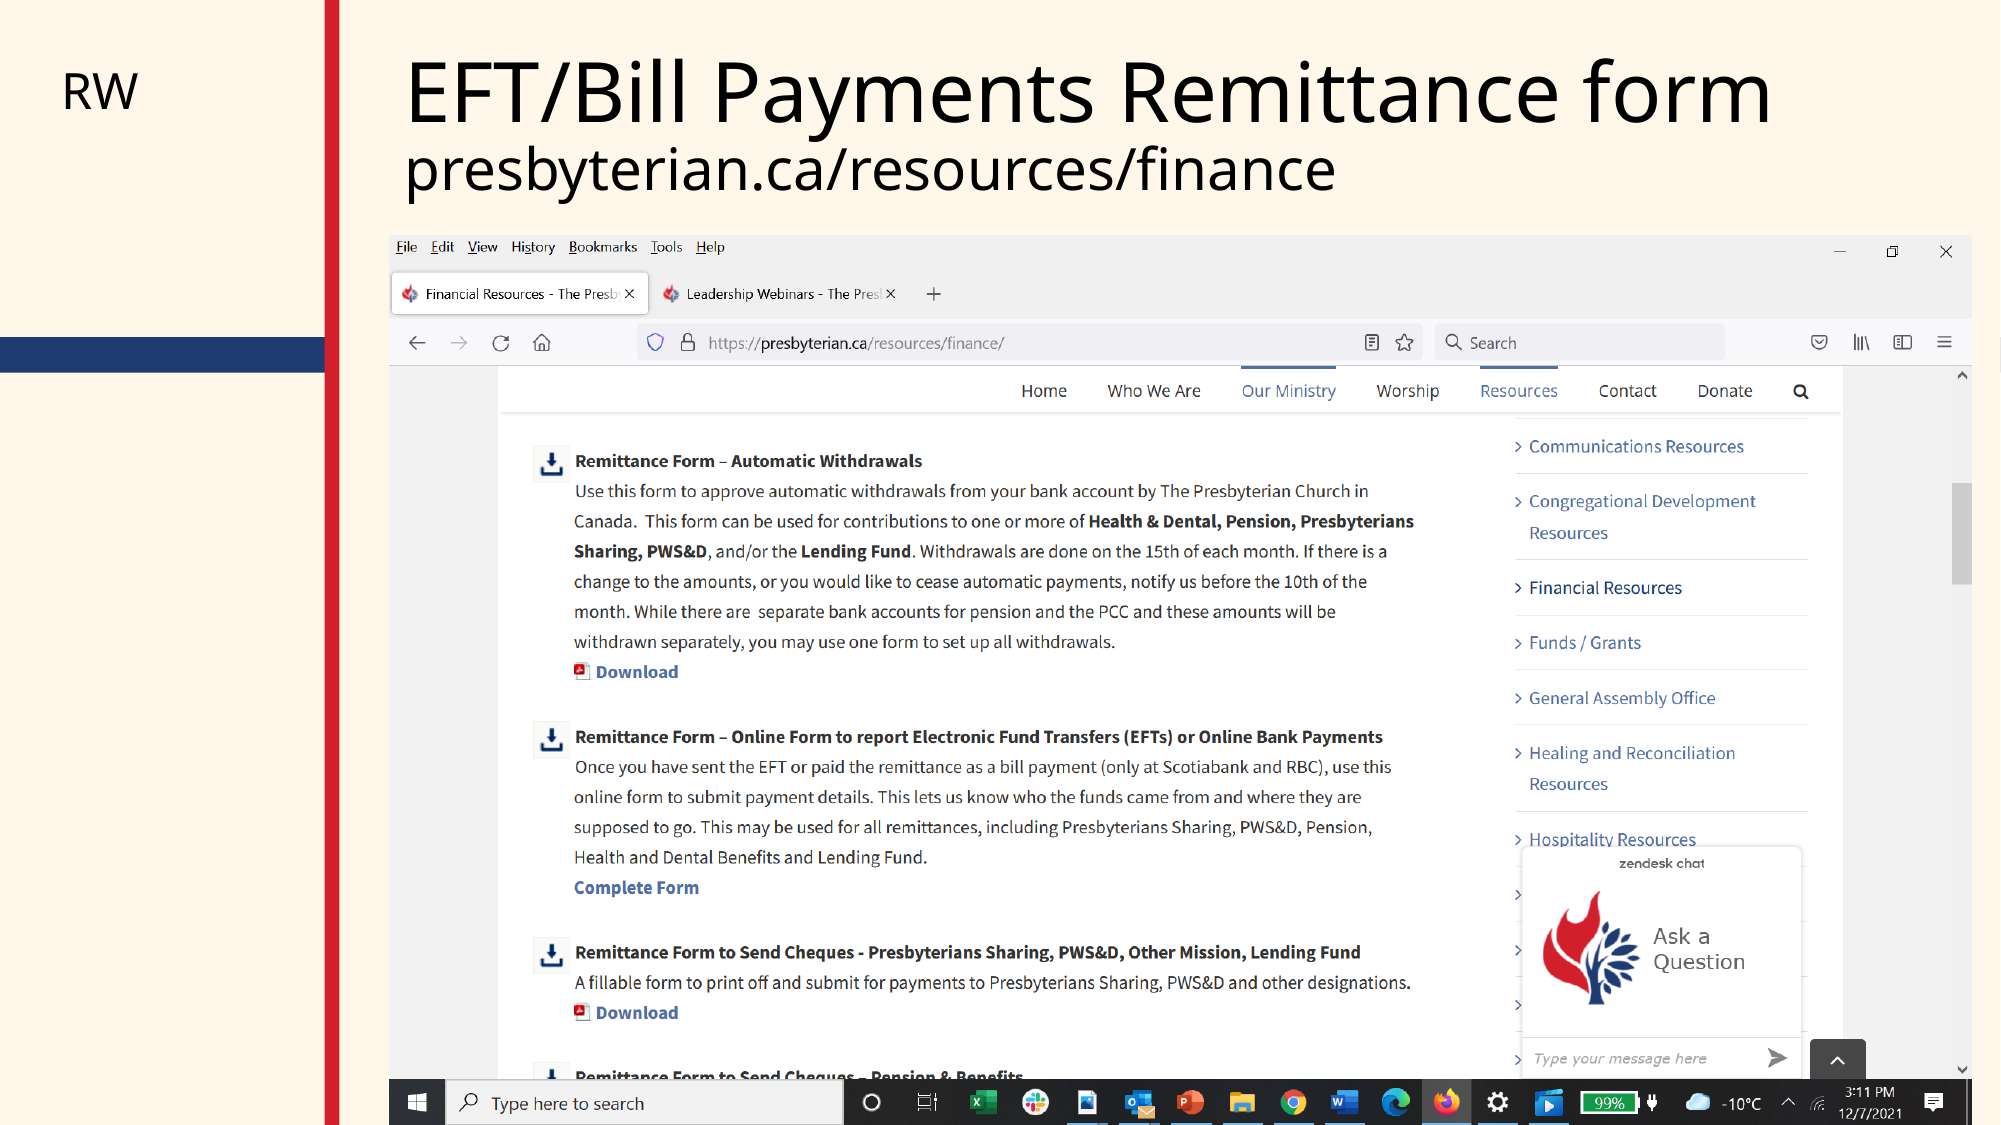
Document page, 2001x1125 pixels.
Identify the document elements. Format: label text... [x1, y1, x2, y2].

title EFT/Bill Payments Remittance form presbyterian.ca/resources/finance [389, 94, 2000, 223]
picture [389, 235, 1972, 1125]
text_box [338, 0, 2000, 1125]
text_box RW [46, 51, 229, 127]
